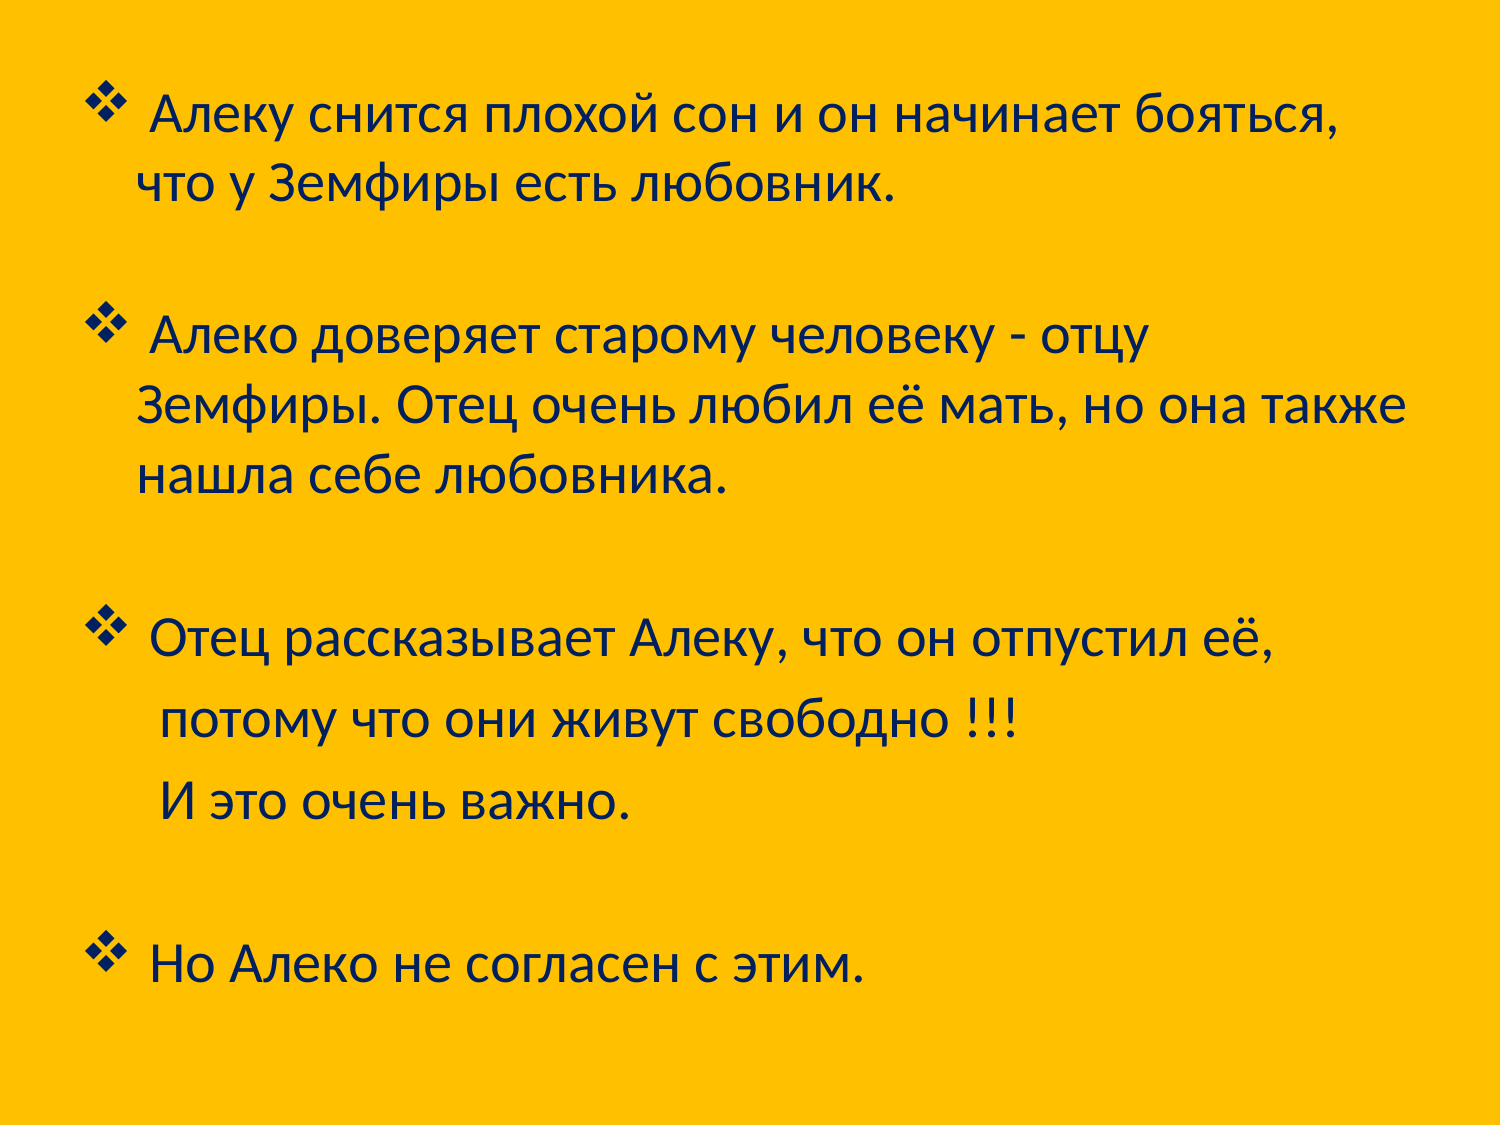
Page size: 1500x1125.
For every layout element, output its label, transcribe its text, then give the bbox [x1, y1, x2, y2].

list Алекy снится плохой сон и он начинает бояться, что y Земфиры есть любовник. Алеко доверяет старомy человекy - отцу Земфиры. Отец очень любил еë мать, но она также нашлa cебе любовника. Отец рассказывает Алекy, что он отпустил еë, потому что они живут свободно !!! И это очень важно. Но Алеко не согласен с этим. [64, 66, 1425, 1094]
